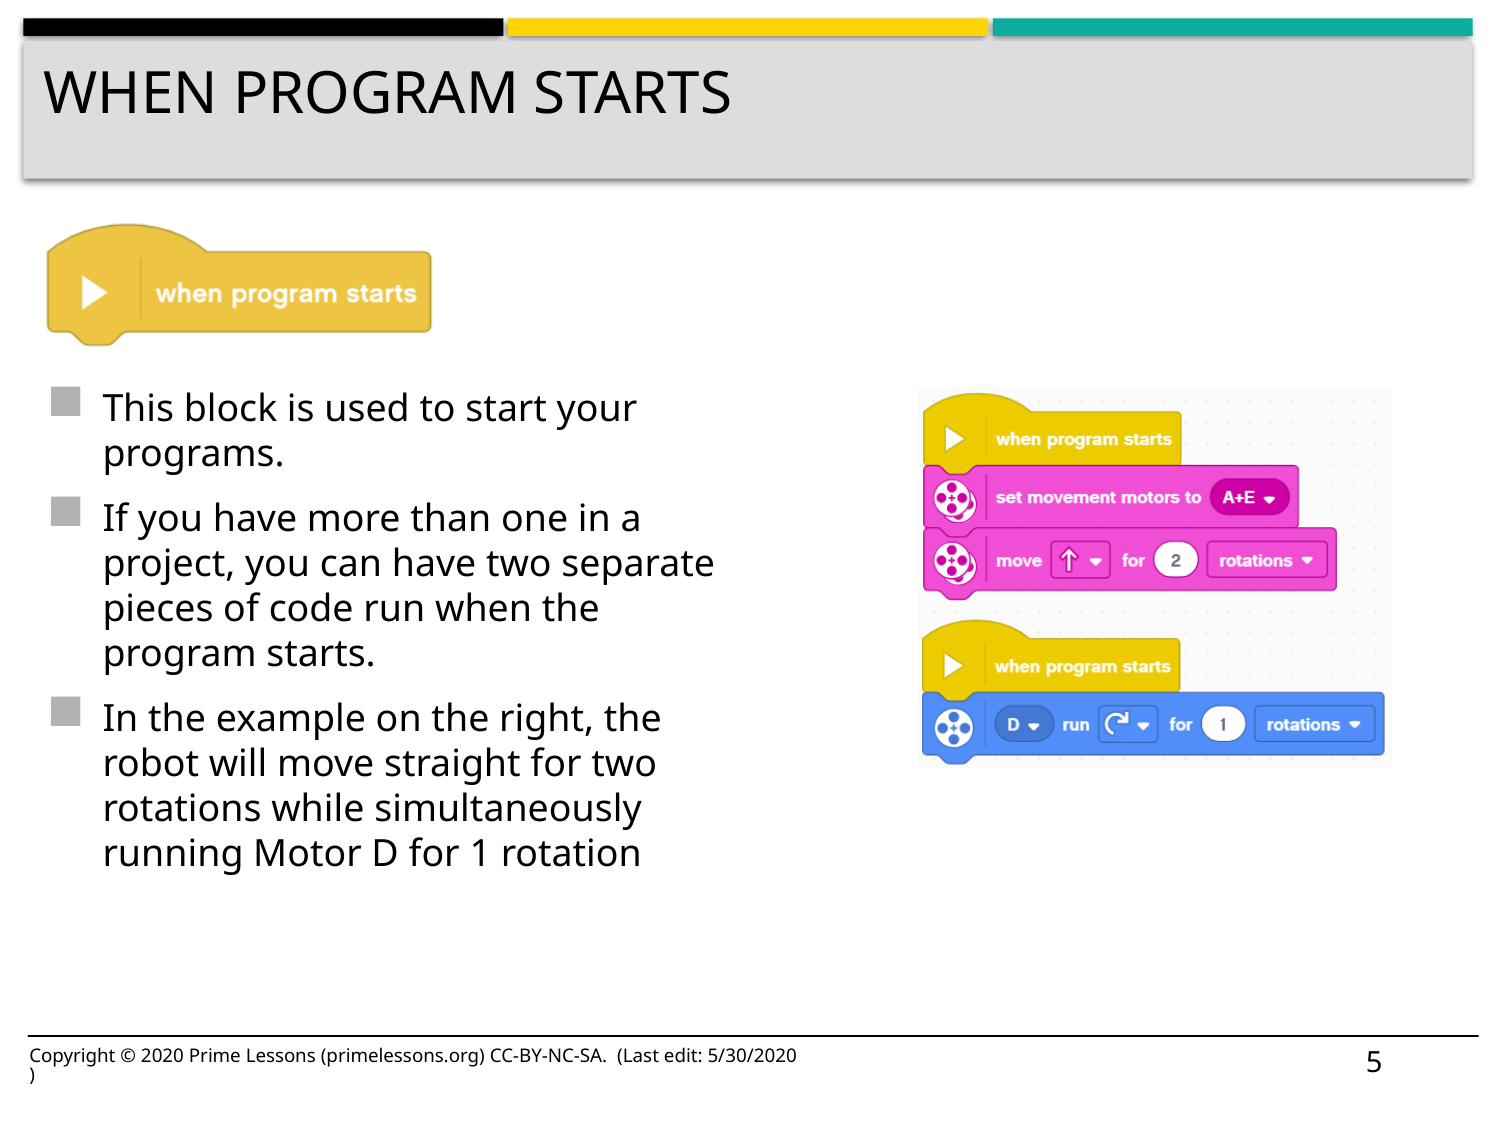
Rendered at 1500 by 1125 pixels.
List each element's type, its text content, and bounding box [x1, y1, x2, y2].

picture [28, 193, 464, 365]
footer Copyright © 2020 Prime Lessons (primelessons.org) CC-BY-NC-SA. (Last edit: 5/30/2020) [14, 1036, 814, 1097]
list This block is used to start your programs. If you have more than one in a project, you can have two separate pieces of code run when the program starts. In the example on the right, the robot will move straight for two rotations while simultaneously running Motor D for 1 rotation [37, 376, 780, 1011]
picture [918, 386, 1393, 770]
title When Program Starts [28, 48, 1464, 172]
slide_number 5 [1351, 1036, 1478, 1097]
